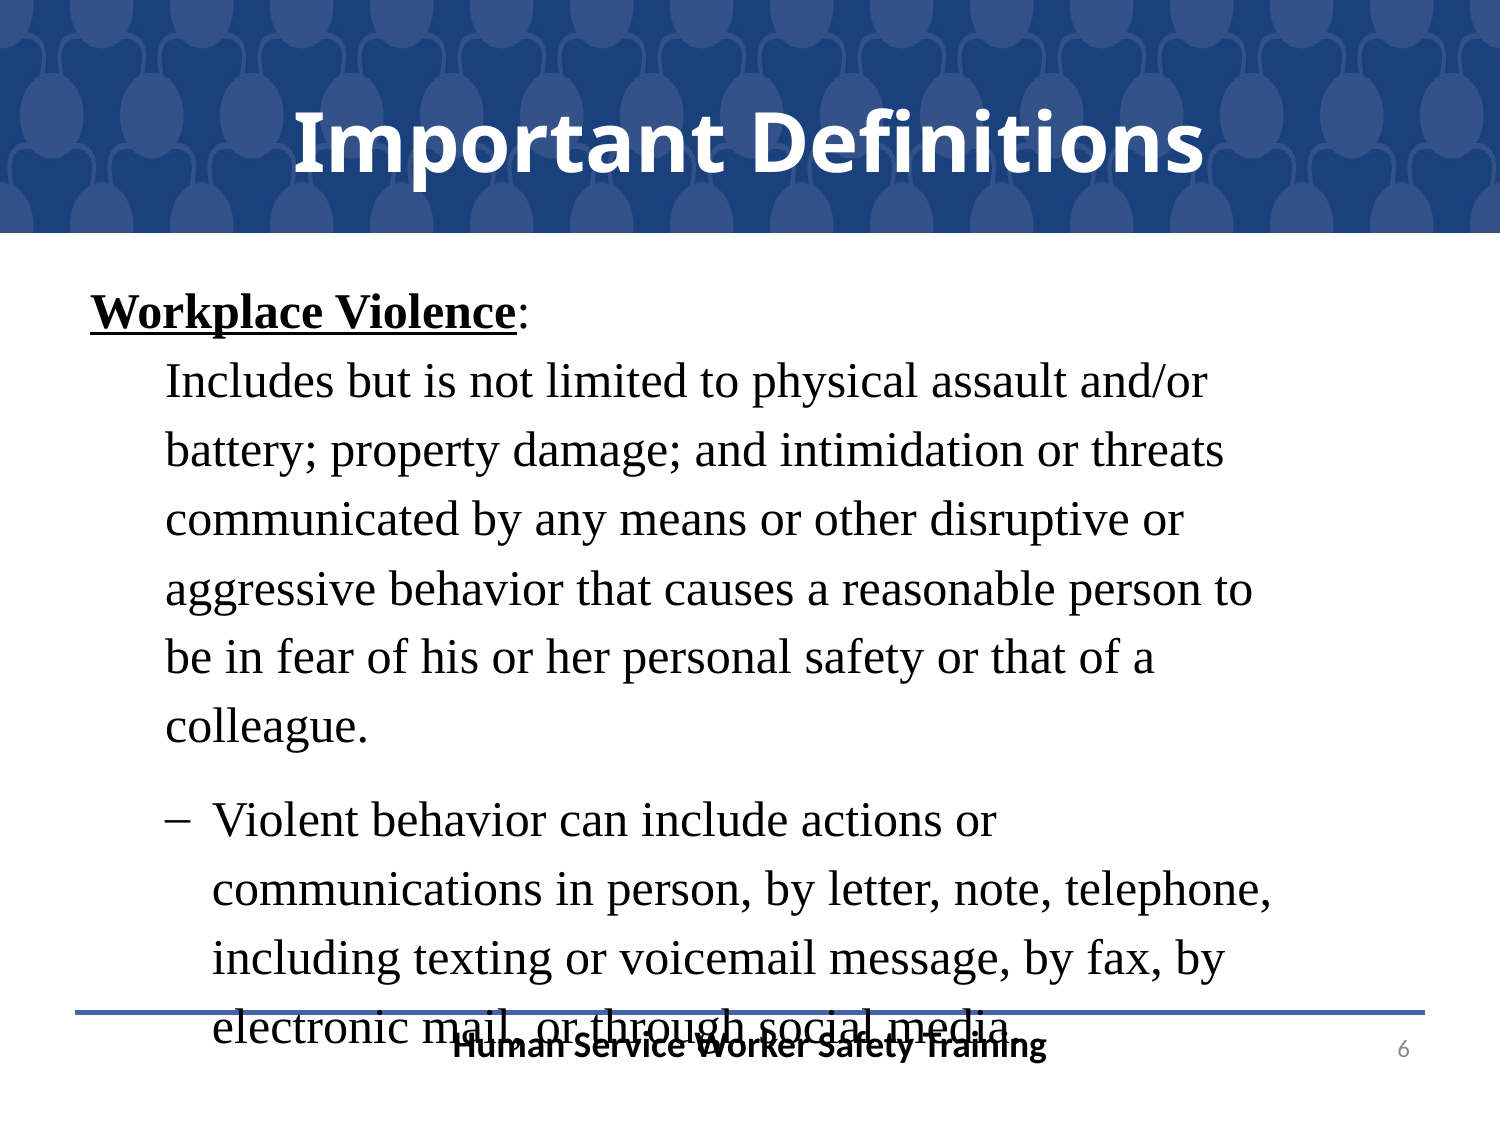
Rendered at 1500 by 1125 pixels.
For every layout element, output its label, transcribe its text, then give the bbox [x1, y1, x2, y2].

picture [0, 0, 1500, 233]
slide_number 6 [1074, 1017, 1425, 1078]
list Workplace Violence: Includes but is not limited to physical assault and/or battery; property damage; and intimidation or threats communicated by any means or other disruptive or aggressive behavior that causes a reasonable person to be in fear of his or her personal safety or that of a colleague. Violent behavior can include actions or communications in person, by letter, note, telephone, including texting or voicemail message, by fax, by electronic mail, or through social media. [75, 262, 1329, 904]
title Important Definitions [75, 45, 1425, 233]
